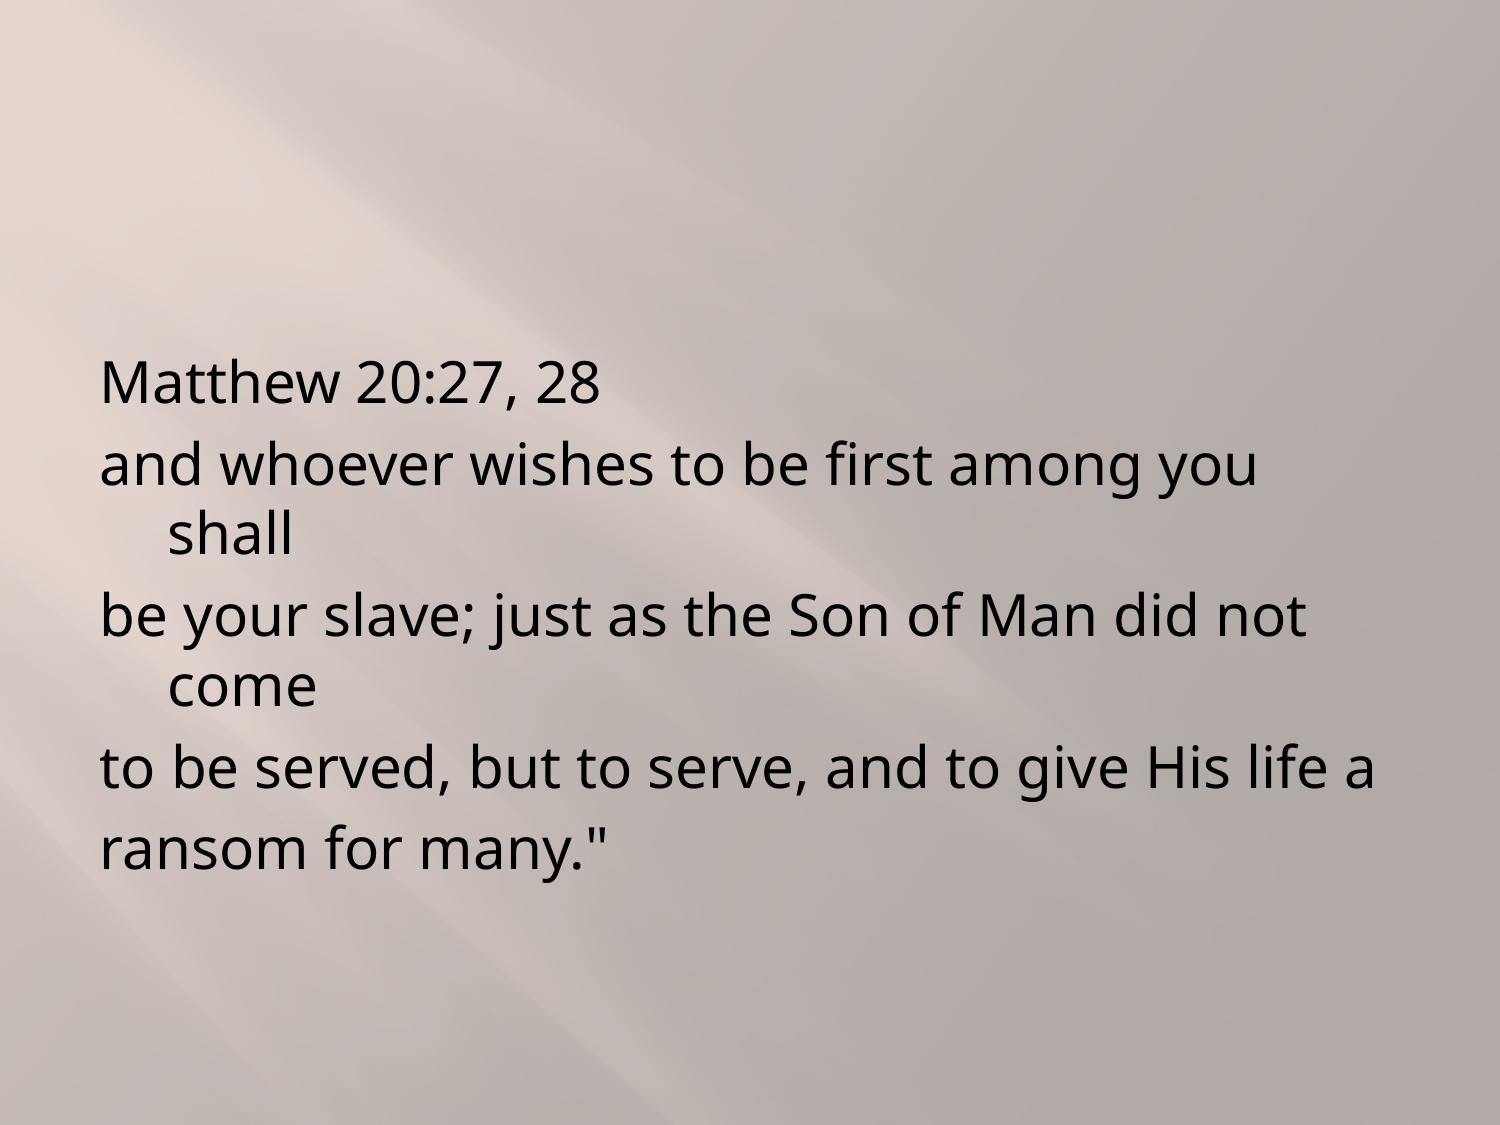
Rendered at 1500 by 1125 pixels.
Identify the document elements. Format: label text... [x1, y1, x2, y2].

list Matthew 20:27, 28 and whoever wishes to be first among you shall be your slave; just as the Son of Man did not come to be served, but to serve, and to give His life a ransom for many." [62, 337, 1413, 848]
